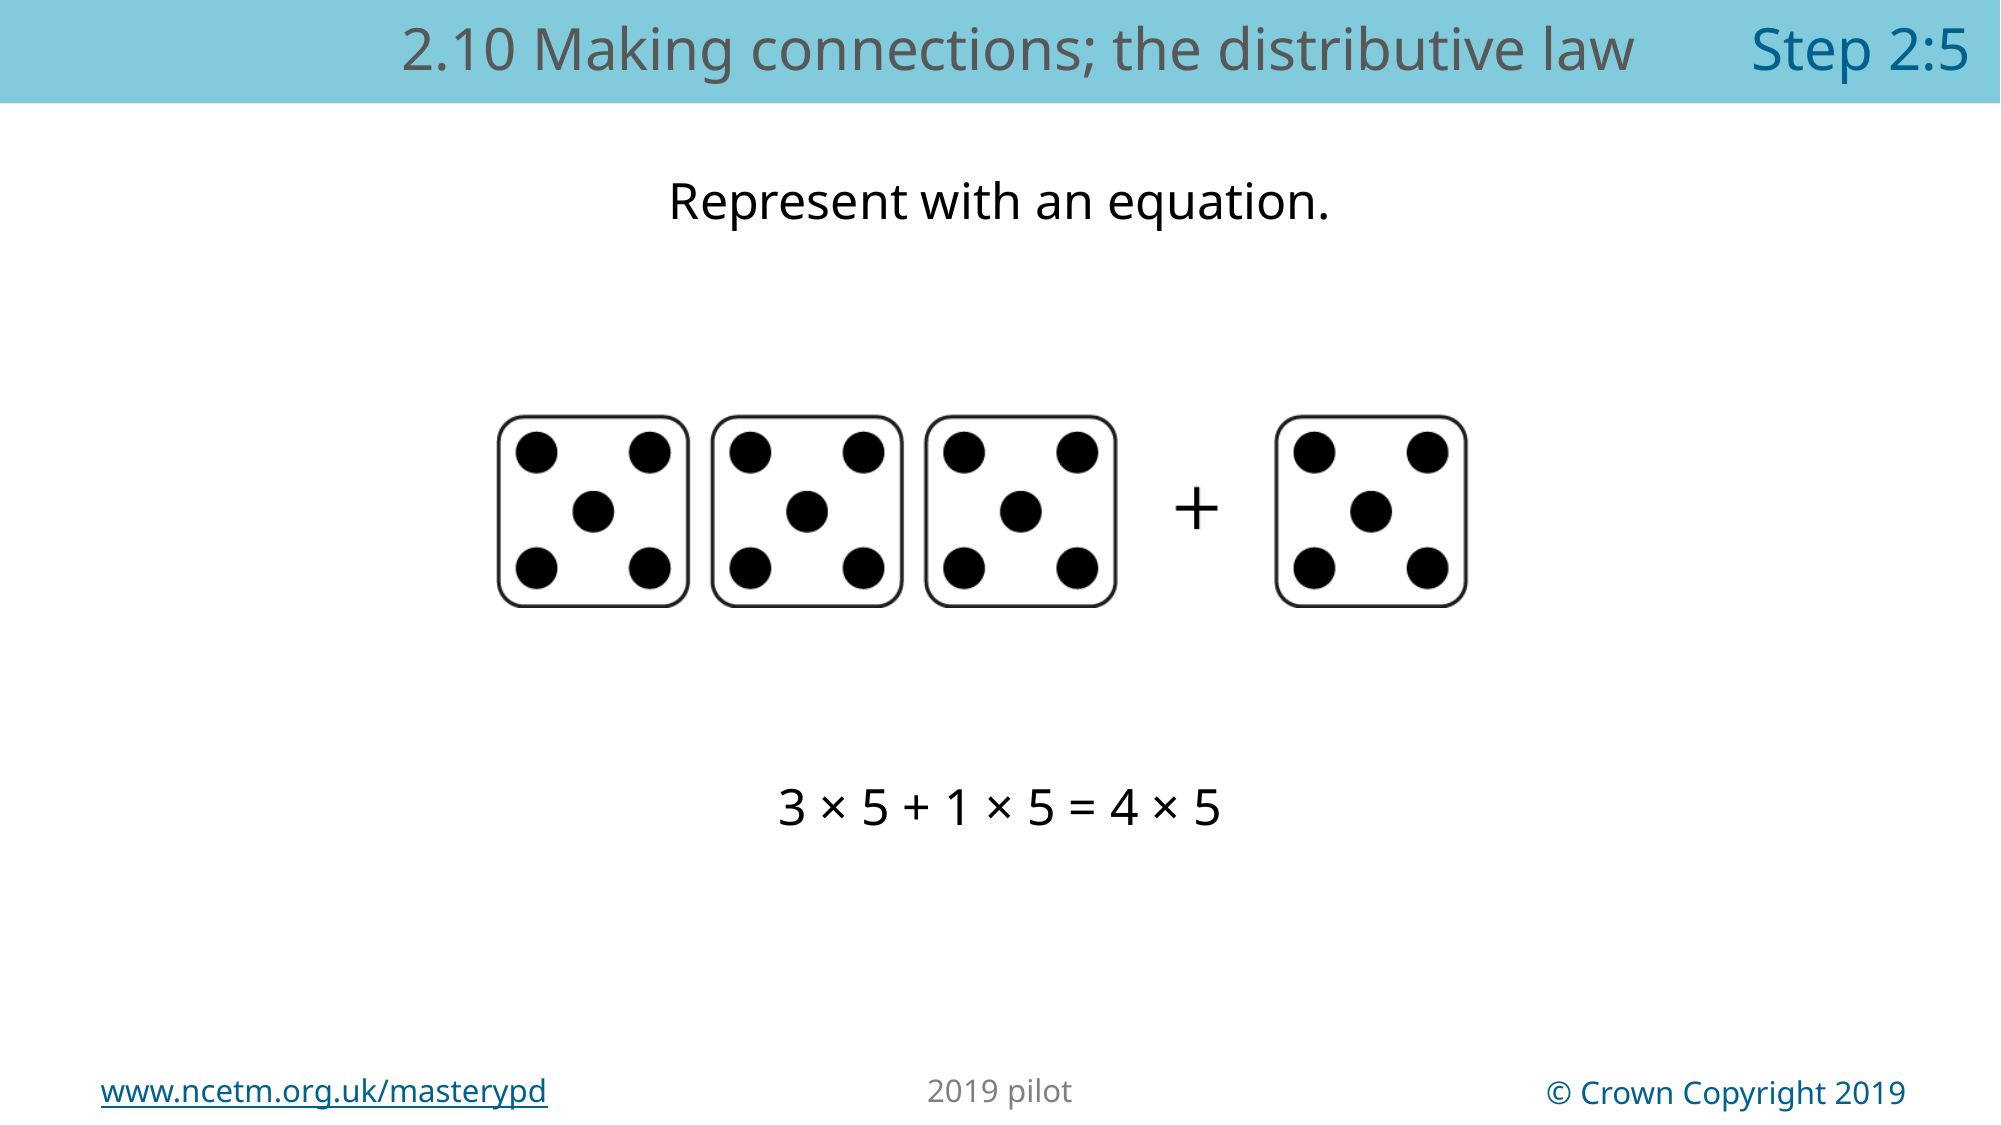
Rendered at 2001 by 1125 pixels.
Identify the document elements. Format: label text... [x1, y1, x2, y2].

list 2.10 Making connections; the distributive law Step 2:5 [0, 0, 2000, 104]
text_box Represent with an equation. [653, 161, 1347, 237]
text_box 3 × 5 + 1 × 5 = 4 × 5 [763, 768, 1237, 844]
picture [496, 400, 1504, 609]
